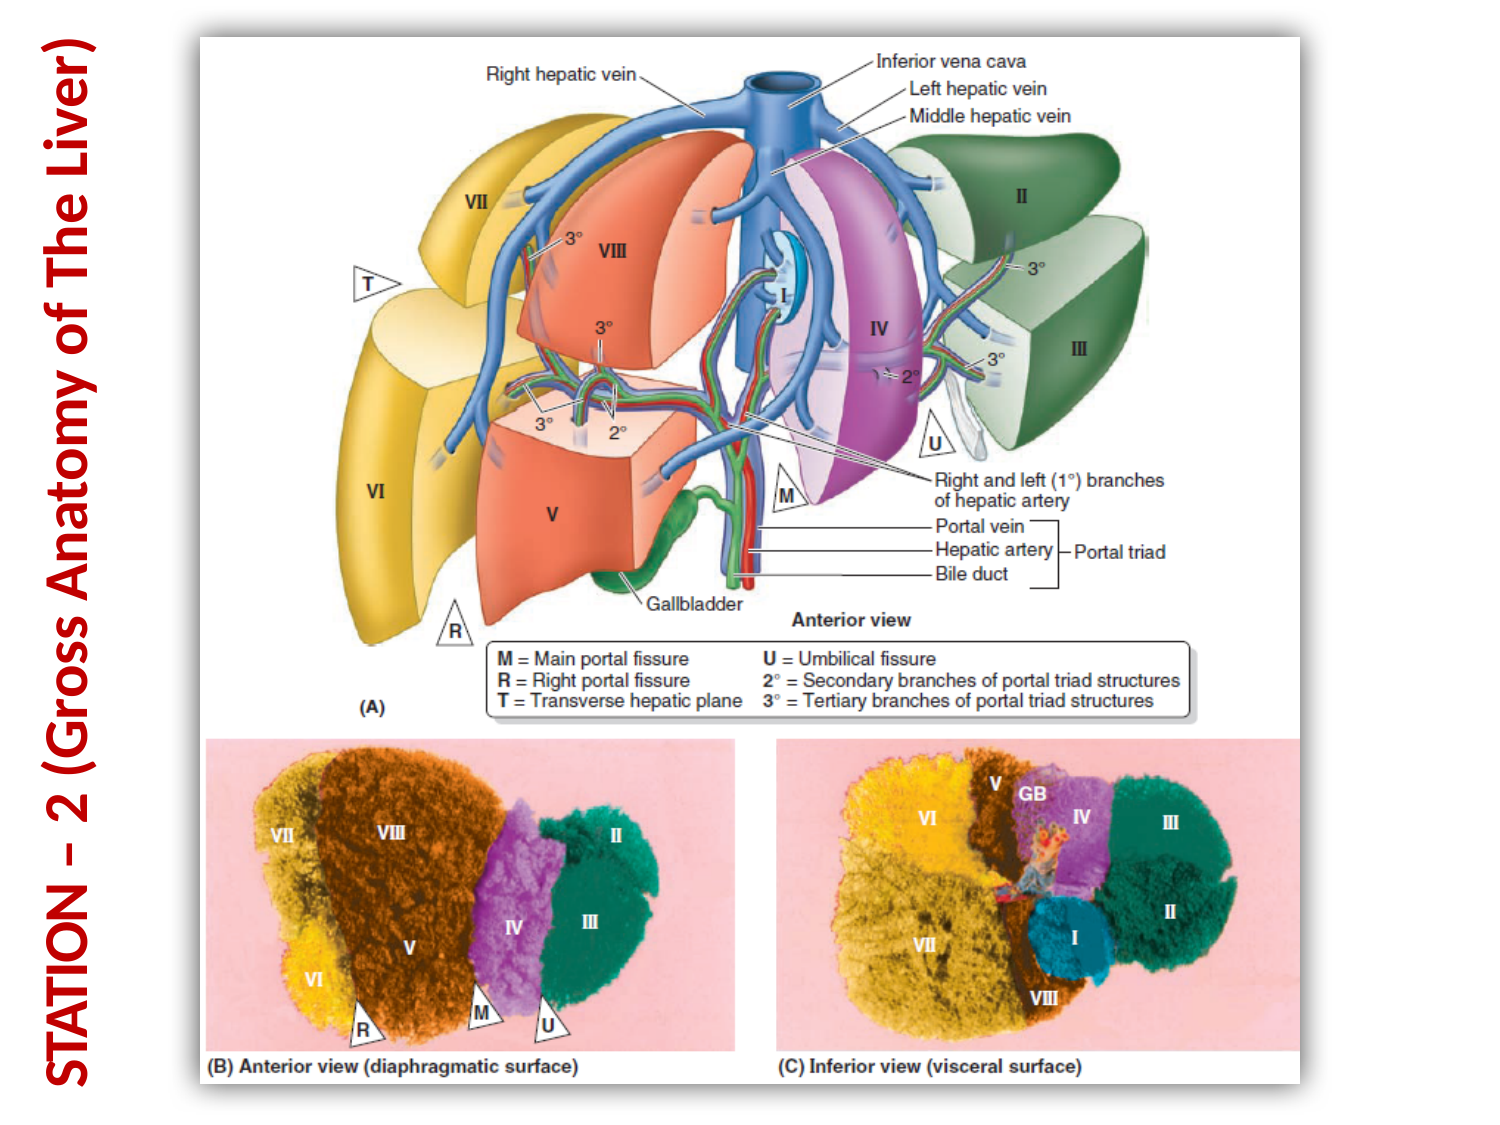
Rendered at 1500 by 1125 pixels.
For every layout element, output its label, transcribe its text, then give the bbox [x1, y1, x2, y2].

text_box STATION – 2 (Gross Anatomy of The Liver) [24, 0, 100, 1125]
picture [199, 37, 1301, 1084]
